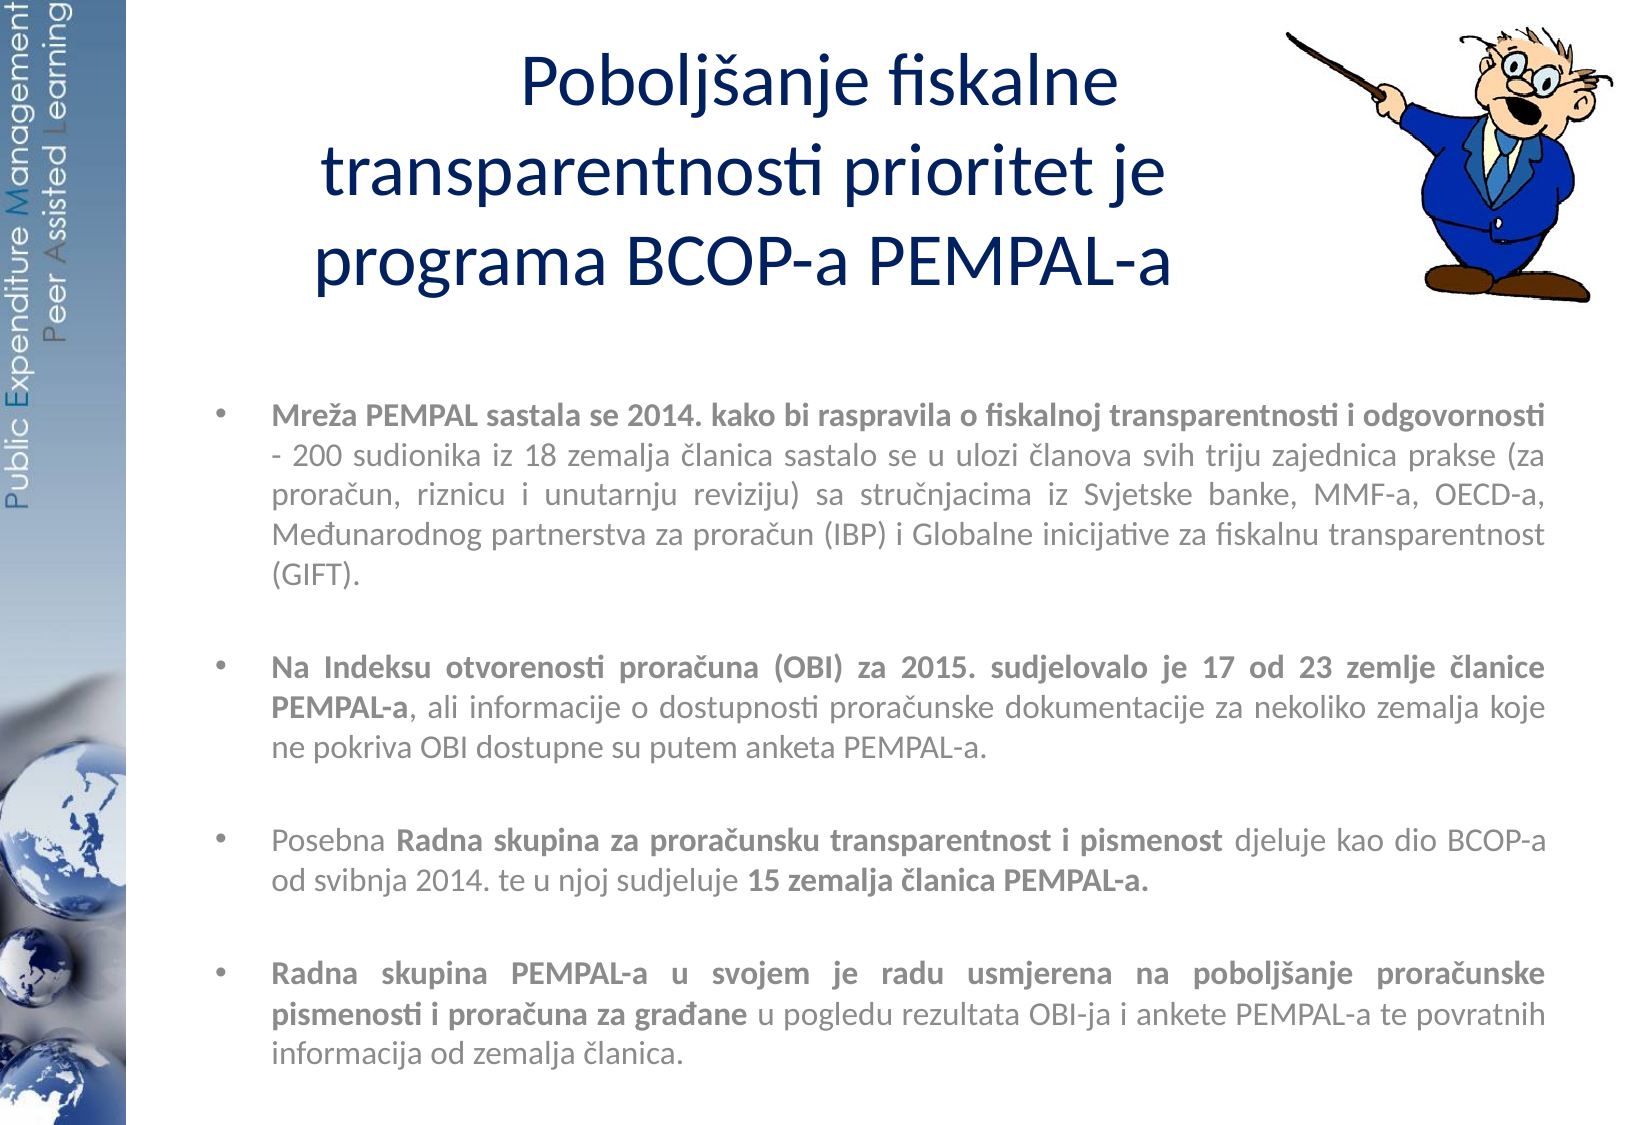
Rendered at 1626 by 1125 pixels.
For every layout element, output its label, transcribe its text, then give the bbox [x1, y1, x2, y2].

subtitle Mreža PEMPAL sastala se 2014. kako bi raspravila o fiskalnoj transparentnosti i odgovornosti - 200 sudionika iz 18 zemalja članica sastalo se u ulozi članova svih triju zajednica prakse (za proračun, riznicu i unutarnju reviziju) sa stručnjacima iz Svjetske banke, MMF-a, OECD-a, Međunarodnog partnerstva za proračun (IBP) i Globalne inicijative za fiskalnu transparentnost (GIFT). Na Indeksu otvorenosti proračuna (OBI) za 2015. sudjelovalo je 17 od 23 zemlje članice PEMPAL-a, ali informacije o dostupnosti proračunske dokumentacije za nekoliko zemalja koje ne pokriva OBI dostupne su putem anketa PEMPAL-a. Posebna Radna skupina za proračunsku transparentnost i pismenost djeluje kao dio BCOP-a od svibnja 2014. te u njoj sudjeluje 15 zemalja članica PEMPAL-a. Radna skupina PEMPAL-a u svojem je radu usmjerena na poboljšanje proračunske pismenosti i proračuna za građane u pogledu rezultata OBI-ja i ankete PEMPAL-a te povratnih informacija od zemalja članica. [167, 338, 1563, 1027]
picture [0, 0, 126, 1125]
text_box Poboljšanje fiskalne transparentnosti prioritet je programa BCOP-a PEMPAL-a [162, 23, 1274, 308]
picture [1274, 0, 1620, 313]
